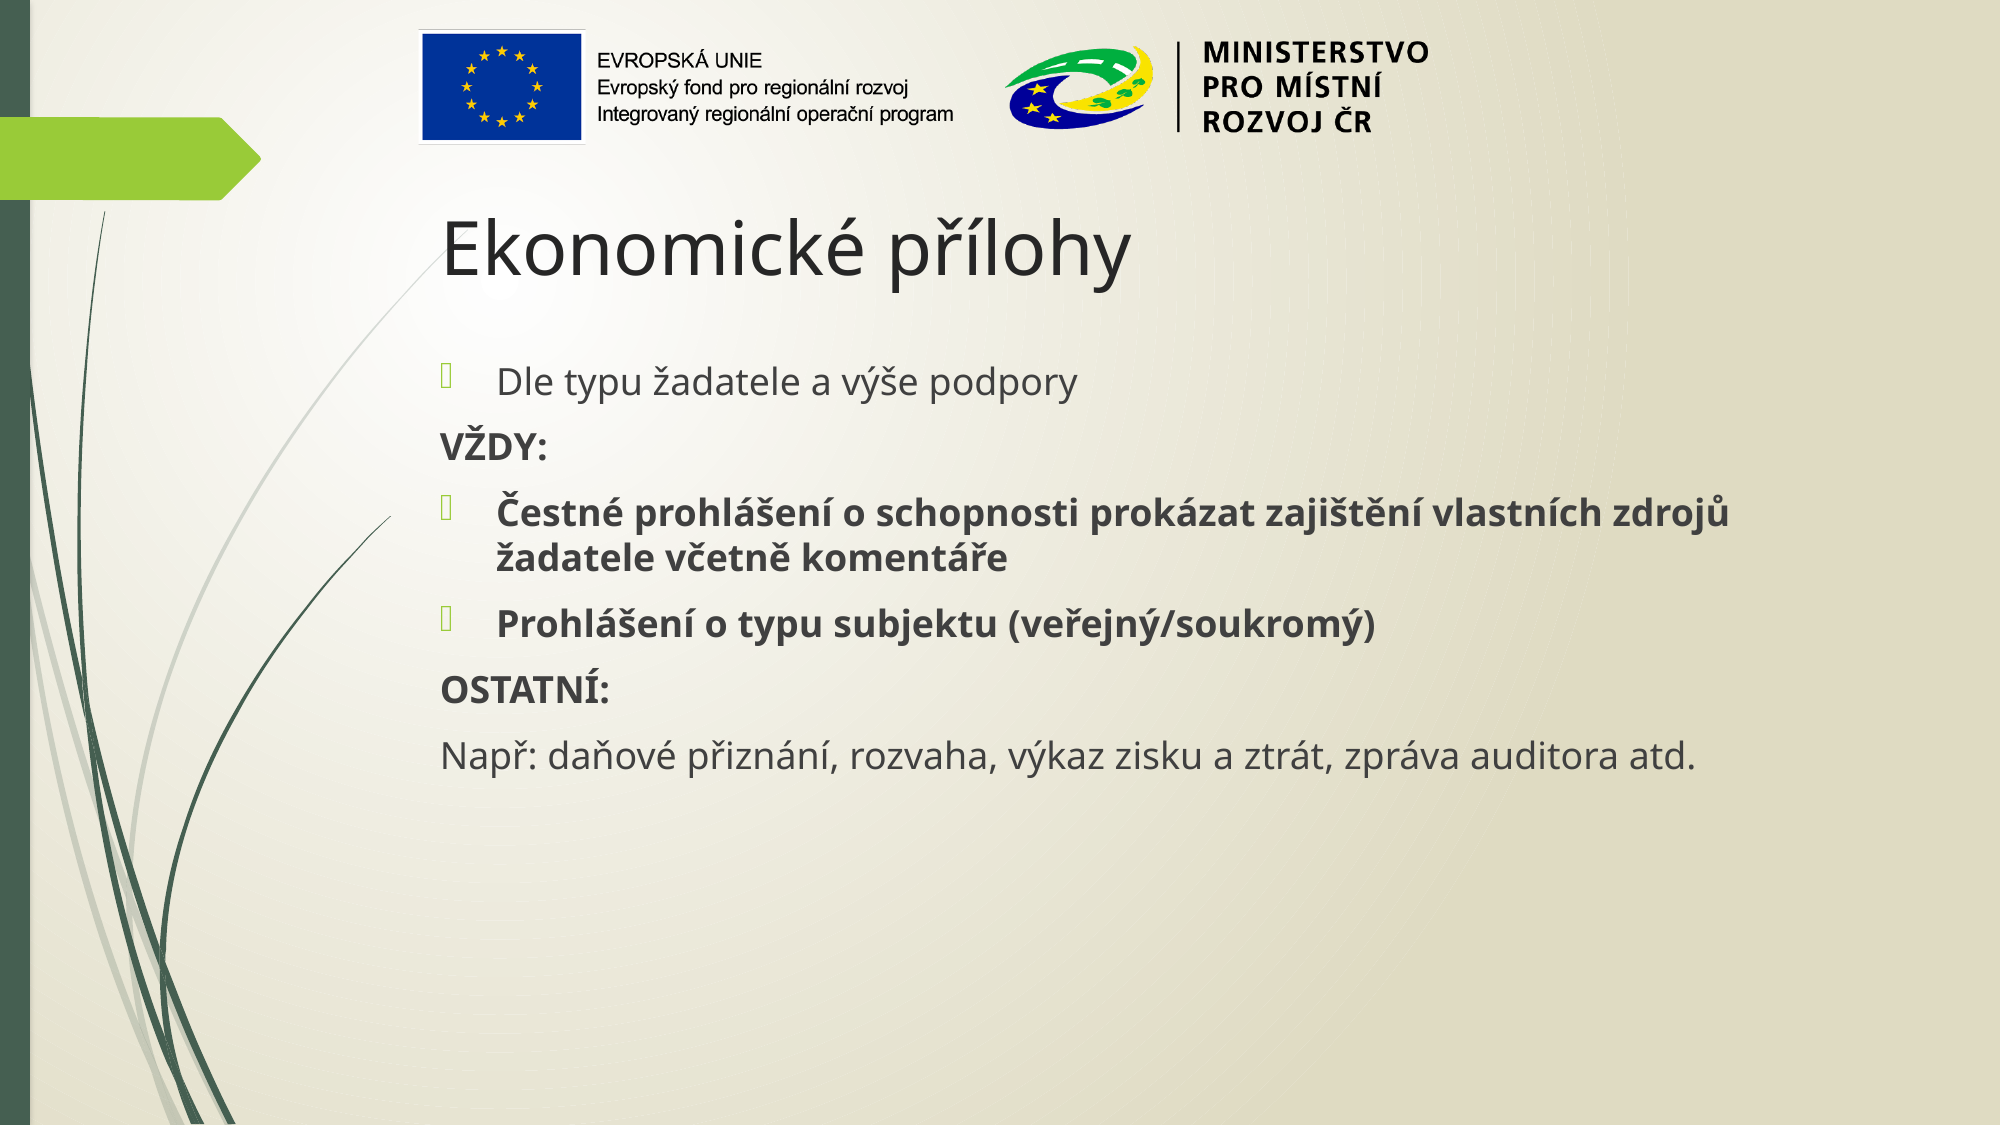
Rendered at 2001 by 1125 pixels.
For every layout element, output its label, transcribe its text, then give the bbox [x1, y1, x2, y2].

list Dle typu žadatele a výše podpory VŽDY: Čestné prohlášení o schopnosti prokázat zajištění vlastních zdrojů žadatele včetně komentáře Prohlášení o typu subjektu (veřejný/soukromý) OSTATNÍ: Např: daňové přiznání, rozvaha, výkaz zisku a ztrát, zpráva auditora atd. [424, 350, 1888, 970]
title Ekonomické přílohy [425, 102, 1888, 313]
picture [387, 0, 1464, 176]
